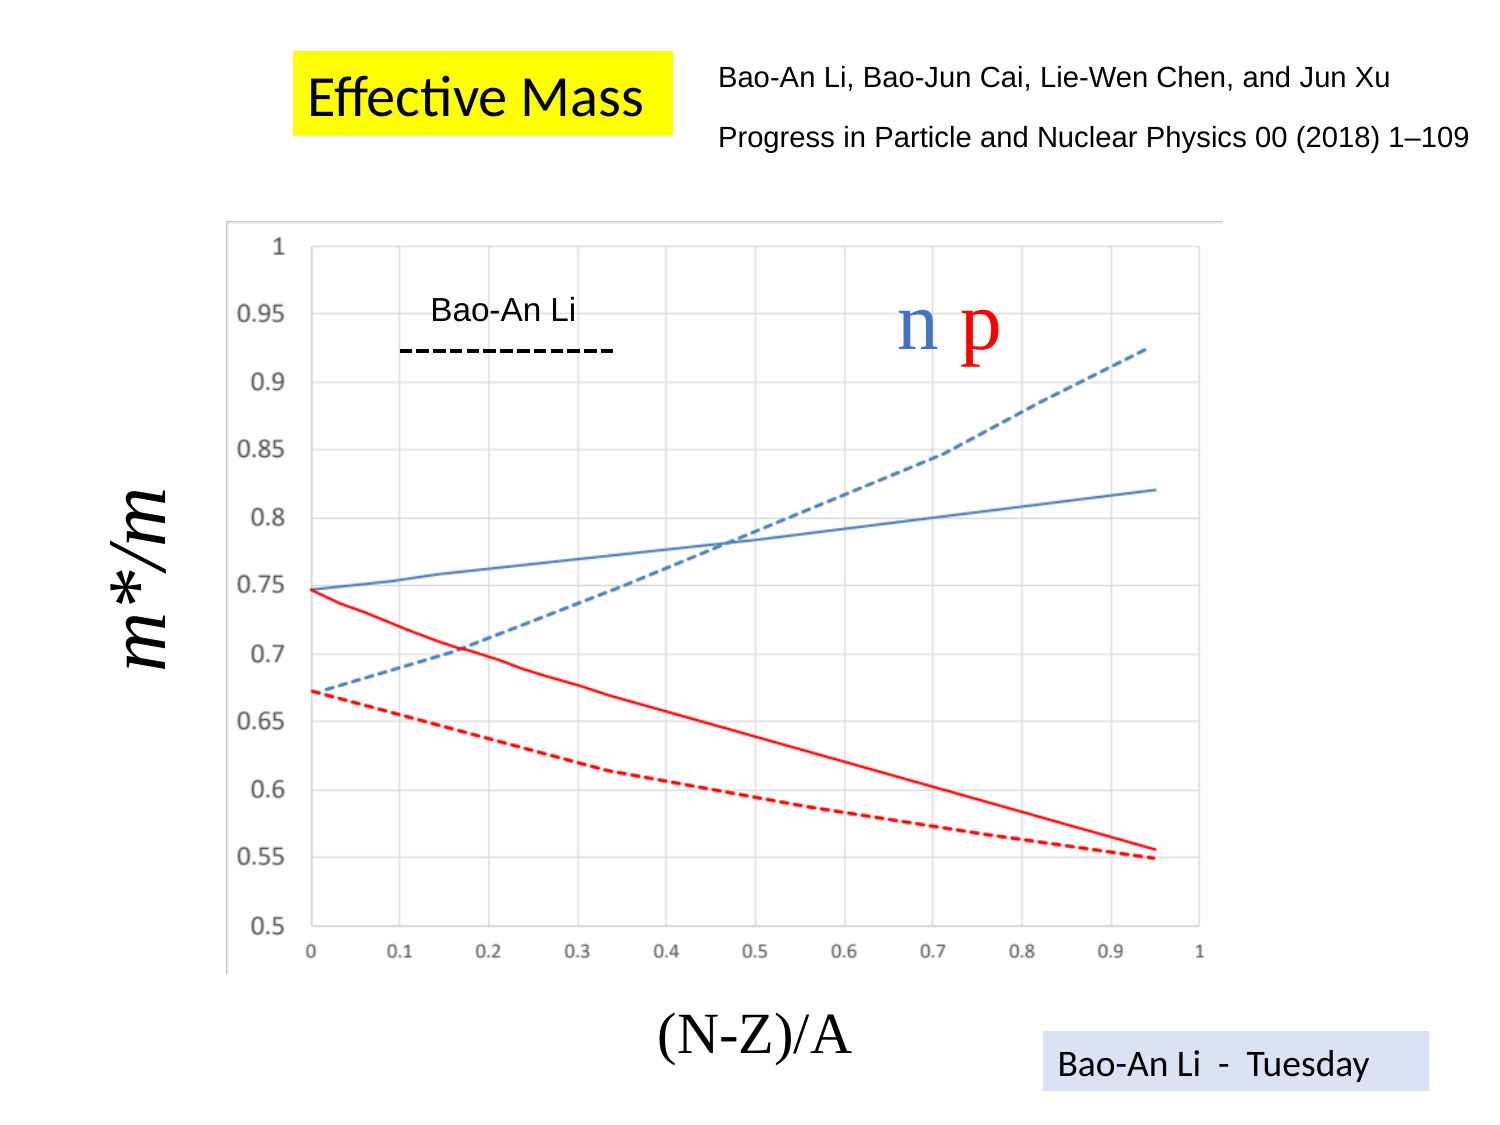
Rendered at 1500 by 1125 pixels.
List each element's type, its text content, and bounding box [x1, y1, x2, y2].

text_box Bao-An Li, Bao-Jun Cai, Lie-Wen Chen, and Jun Xu [703, 51, 1480, 102]
text_box (N-Z)/A [643, 988, 893, 1073]
text_box Progress in Particle and Nuclear Physics 00 (2018) 1–109 [703, 111, 1500, 162]
text_box Effective Mass [293, 50, 673, 136]
text_box m*/m [74, 437, 190, 688]
picture [225, 220, 1223, 974]
text_box Bao-An Li - Tuesday [1042, 1031, 1430, 1091]
